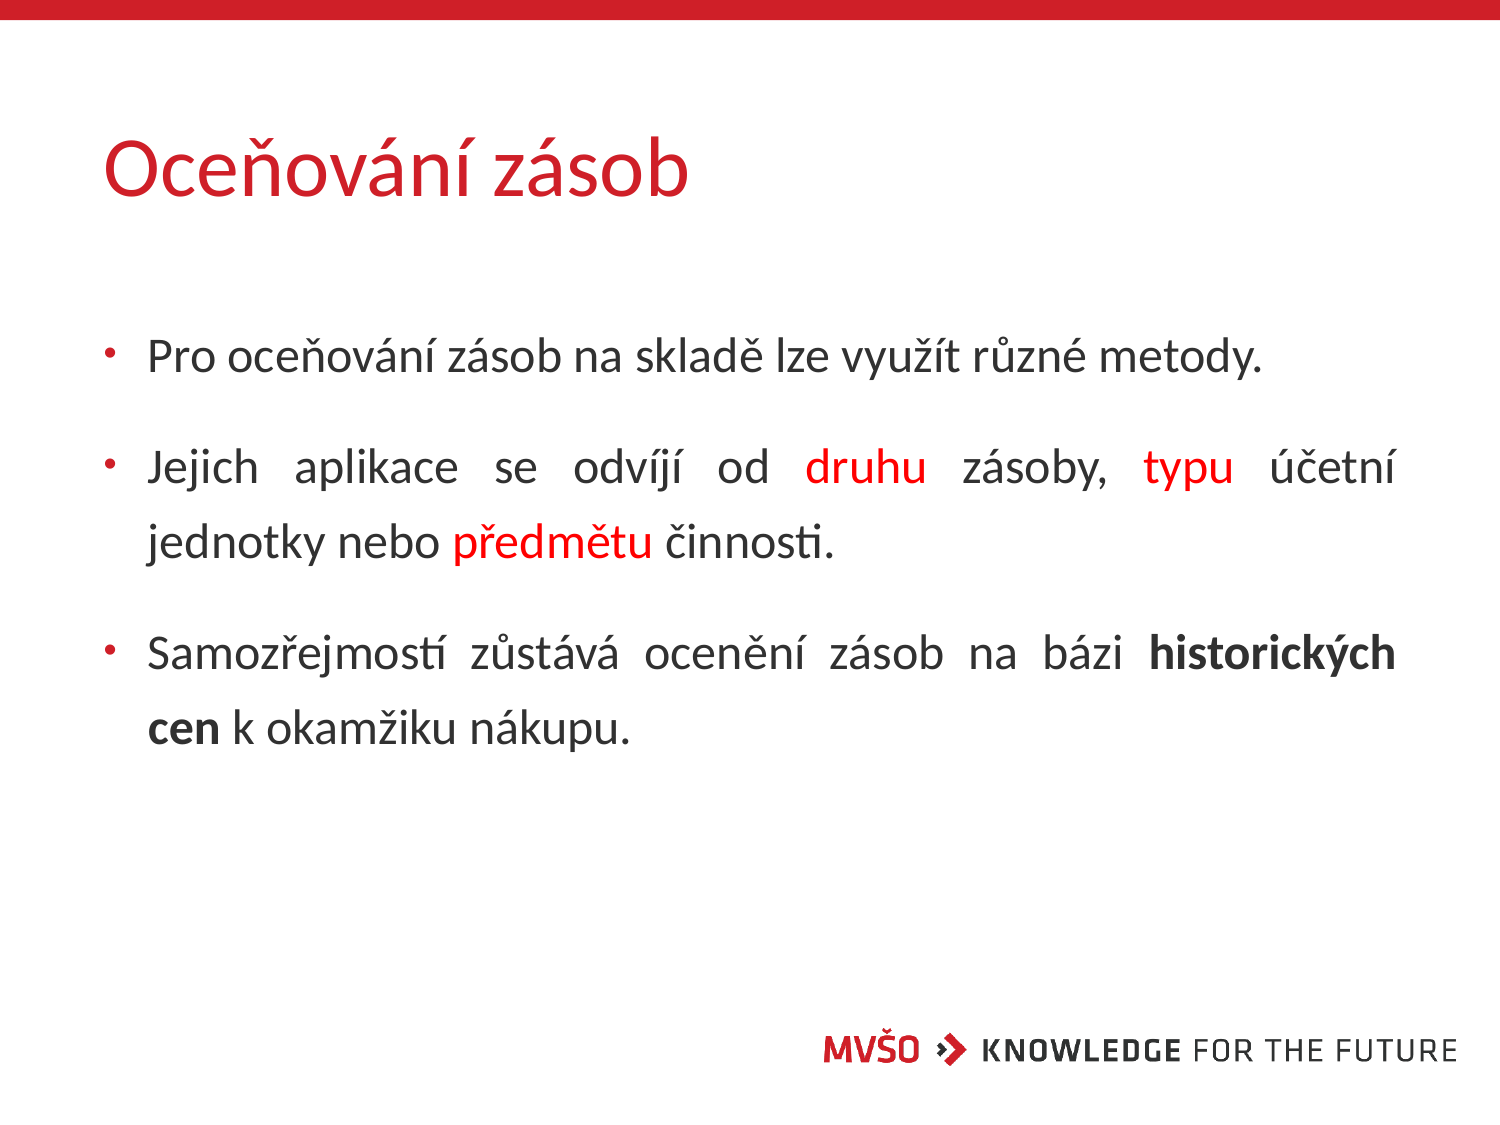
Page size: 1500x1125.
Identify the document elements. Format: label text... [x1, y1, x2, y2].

picture [824, 1028, 1456, 1066]
title Oceňování zásob [88, 59, 1412, 278]
list Pro oceňování zásob na skladě lze využít různé metody. Jejich aplikace se odvíjí od druhu zásoby, typu účetní jednotky nebo předmětu činnosti. Samozřejmostí zůstává ocenění zásob na bázi historických cen k okamžiku nákupu. [88, 299, 1412, 969]
